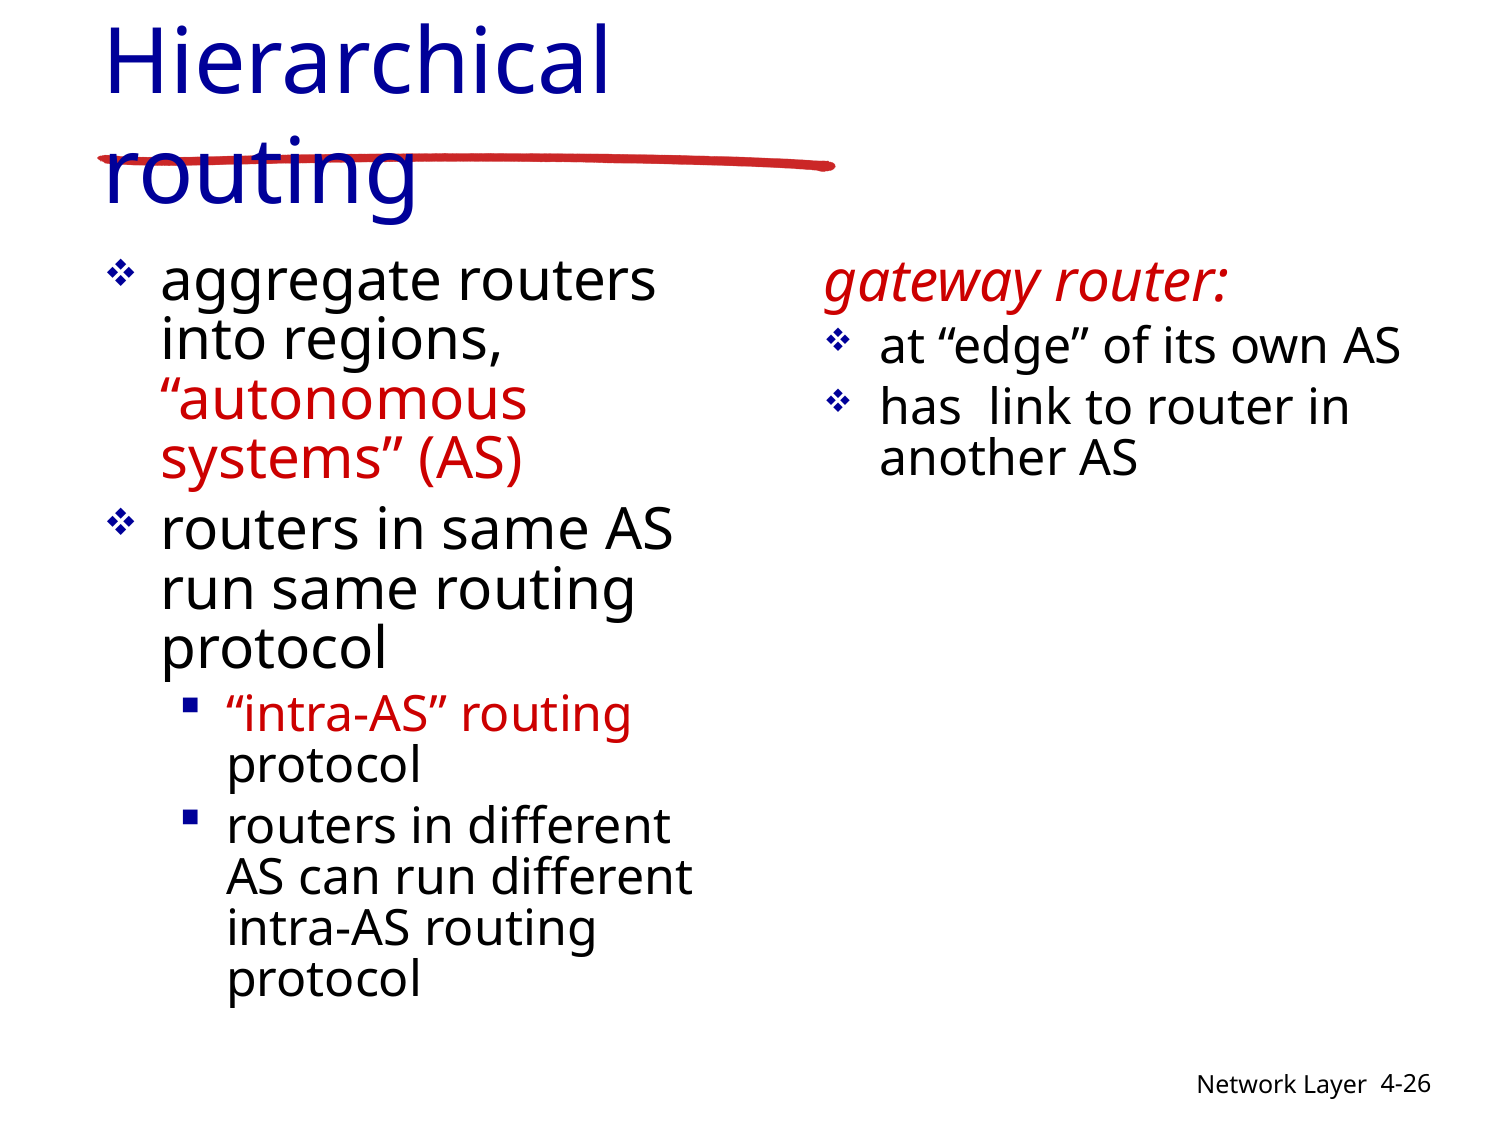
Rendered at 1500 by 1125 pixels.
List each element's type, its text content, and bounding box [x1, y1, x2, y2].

footer Network Layer [907, 1060, 1383, 1109]
list aggregate routers into regions, “autonomous systems” (AS) routers in same AS run same routing protocol “intra-AS” routing protocol routers in different AS can run different intra-AS routing protocol [88, 245, 715, 937]
list gateway router: at “edge” of its own AS has link to router in another AS [808, 245, 1466, 1009]
slide_number 4-26 [1365, 1059, 1477, 1106]
title Hierarchical routing [87, 39, 935, 186]
picture [94, 147, 845, 177]
